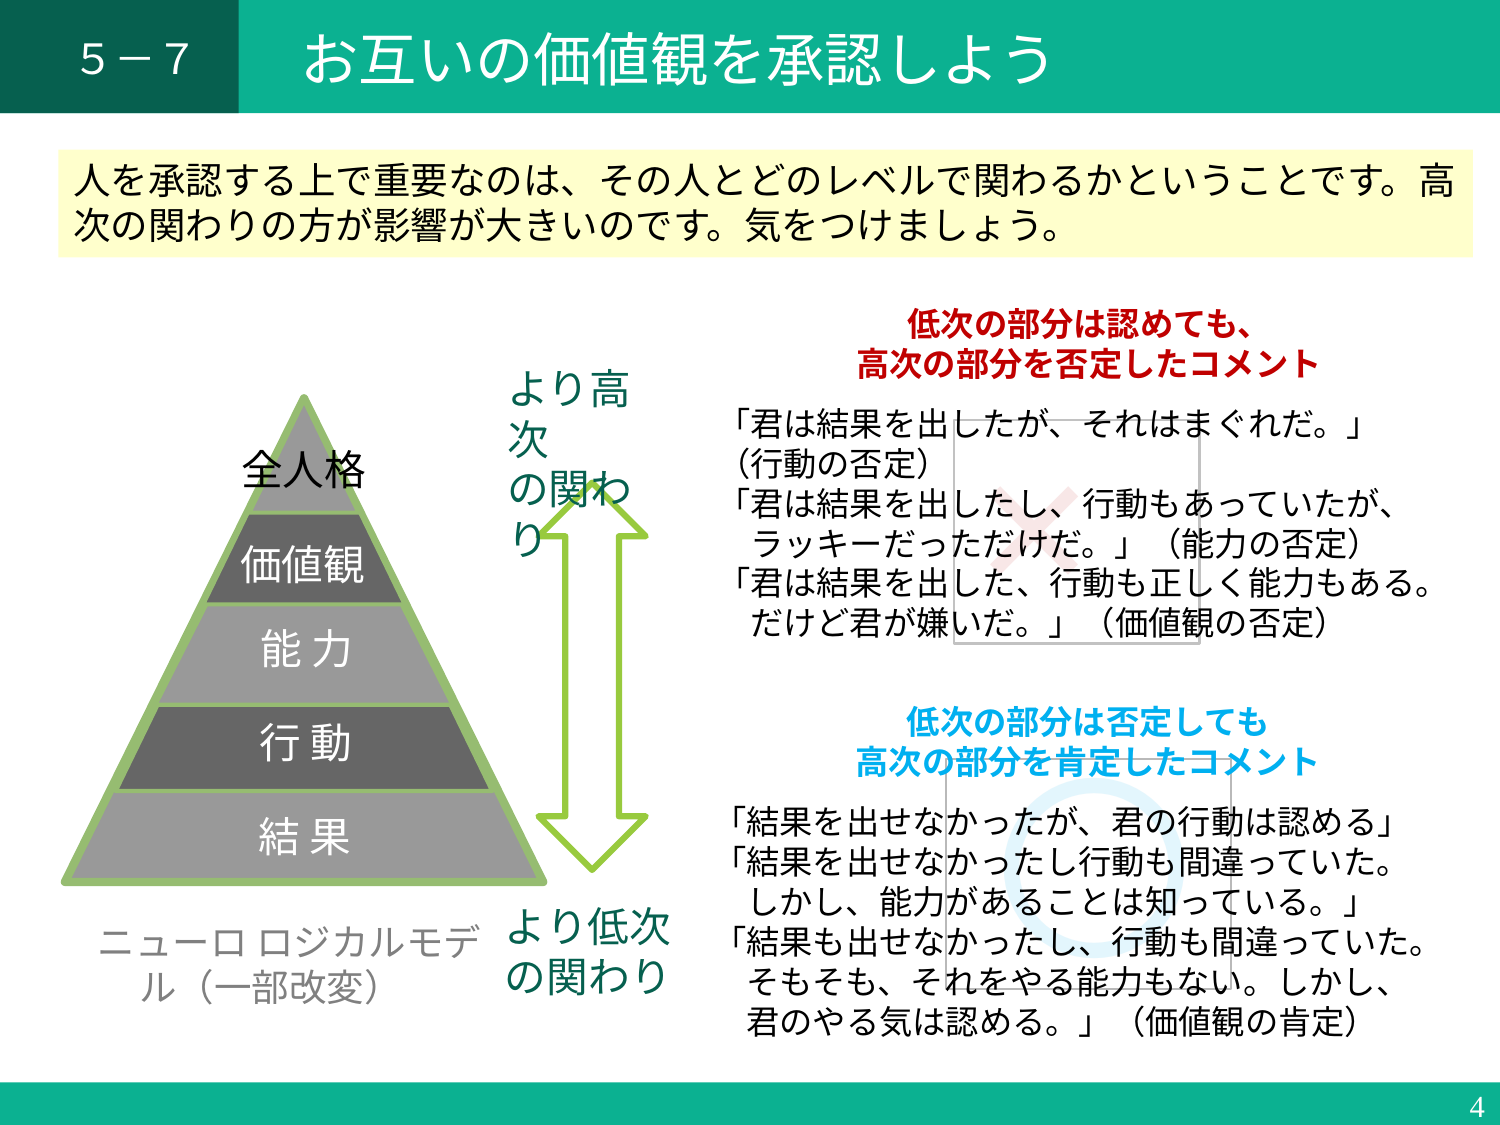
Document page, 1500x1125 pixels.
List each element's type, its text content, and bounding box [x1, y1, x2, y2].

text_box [953, 393, 1200, 644]
text_box ５－７ [28, 25, 243, 90]
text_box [945, 737, 1232, 990]
text_box 低次の部分は認めても、 高次の部分を否定したコメント 「君は結果を出したが、それはまぐれだ。」 （行動の否定） 「君は結果を出したし、行動もあっていたが、 ラッキーだっただけだ。」（能力の否定） 「君は結果を出した、行動も正しく能力もある。 だけど君が嫌いだ。」（価値観の否定） [702, 295, 1476, 683]
text_box ニューロ ロジカルモデル（一部改変） [75, 911, 490, 1017]
text_box より高次 の関わり [492, 355, 686, 460]
text_box 人を承認する上で重要なのは、その人とどのレベルで関わるかということです。高次の関わりの方が影響が大きいのです。気をつけましょう。 [58, 149, 1473, 258]
text_box より低次 の関わり [490, 892, 696, 1018]
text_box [64, 396, 544, 883]
title お互いの価値観を承認しよう [289, 25, 1452, 91]
text_box 低次の部分は否定しても 高次の部分を肯定したコメント 「結果を出せなかったが、君の行動は認める」 「結果を出せなかったし行動も間違っていた。 しかし、能力があることは知っている。」 「結果も出せなかったし、行動も間違っていた。 そもそも、それをやる能力もない。しかし、 君のやる気は認める。」（価値観の肯定） [698, 694, 1479, 1070]
slide_number 40 [1458, 1082, 1500, 1125]
text_box [549, 482, 646, 870]
